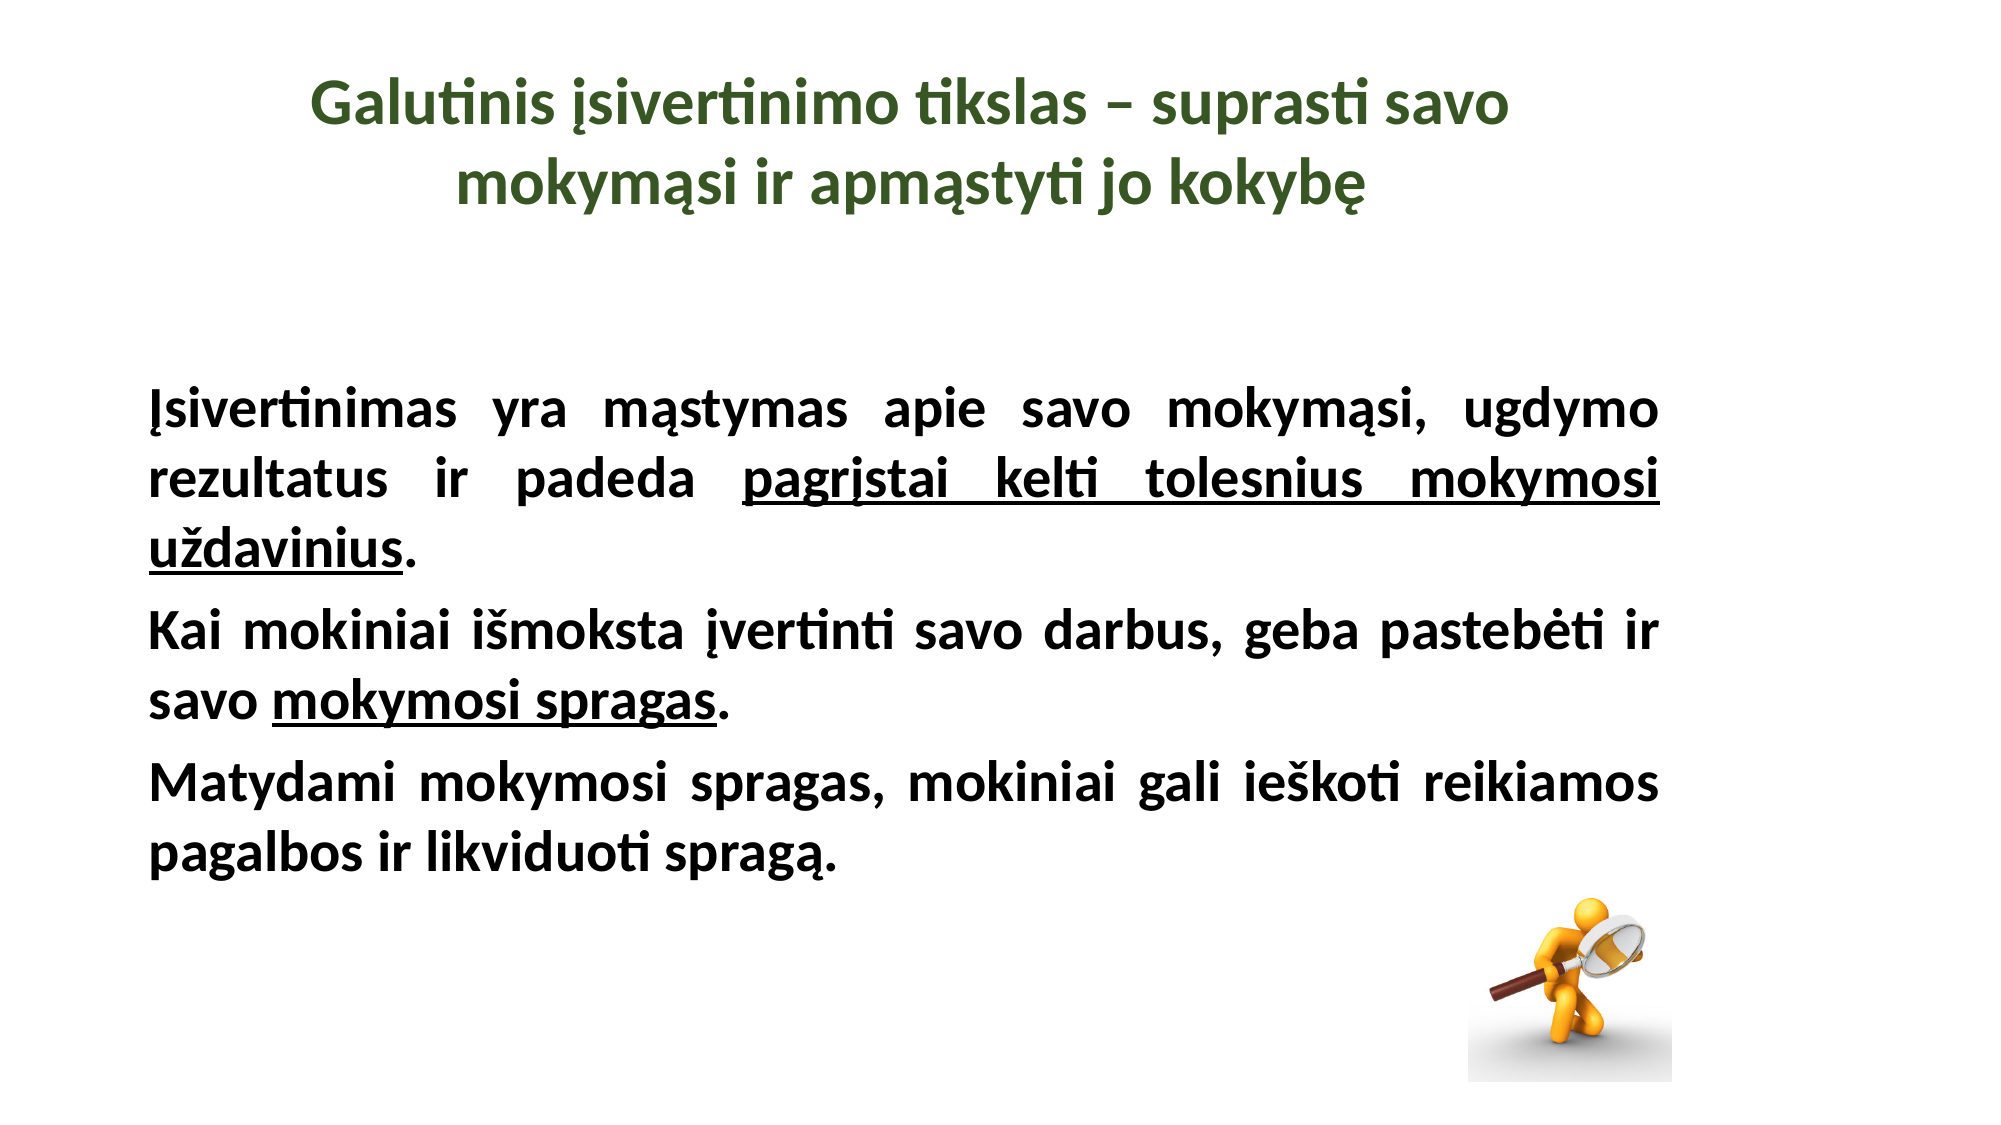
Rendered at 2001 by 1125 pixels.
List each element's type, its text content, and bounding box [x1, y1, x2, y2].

text_box Galutinis įsivertinimo tikslas – suprasti savo mokymąsi ir apmąstyti jo kokybę [279, 42, 1544, 233]
picture [1468, 878, 1672, 1082]
text_box Įsivertinimas yra mąstymas apie savo mokymąsi, ugdymo rezultatus ir padeda pagrįstai kelti tolesnius mokymosi uždavinius. Kai mokiniai išmoksta įvertinti savo darbus, geba pastebėti ir savo mokymosi spragas. Matydami mokymosi spragas, mokiniai gali ieškoti reikiamos pagalbos ir likviduoti spragą. [134, 361, 1675, 988]
